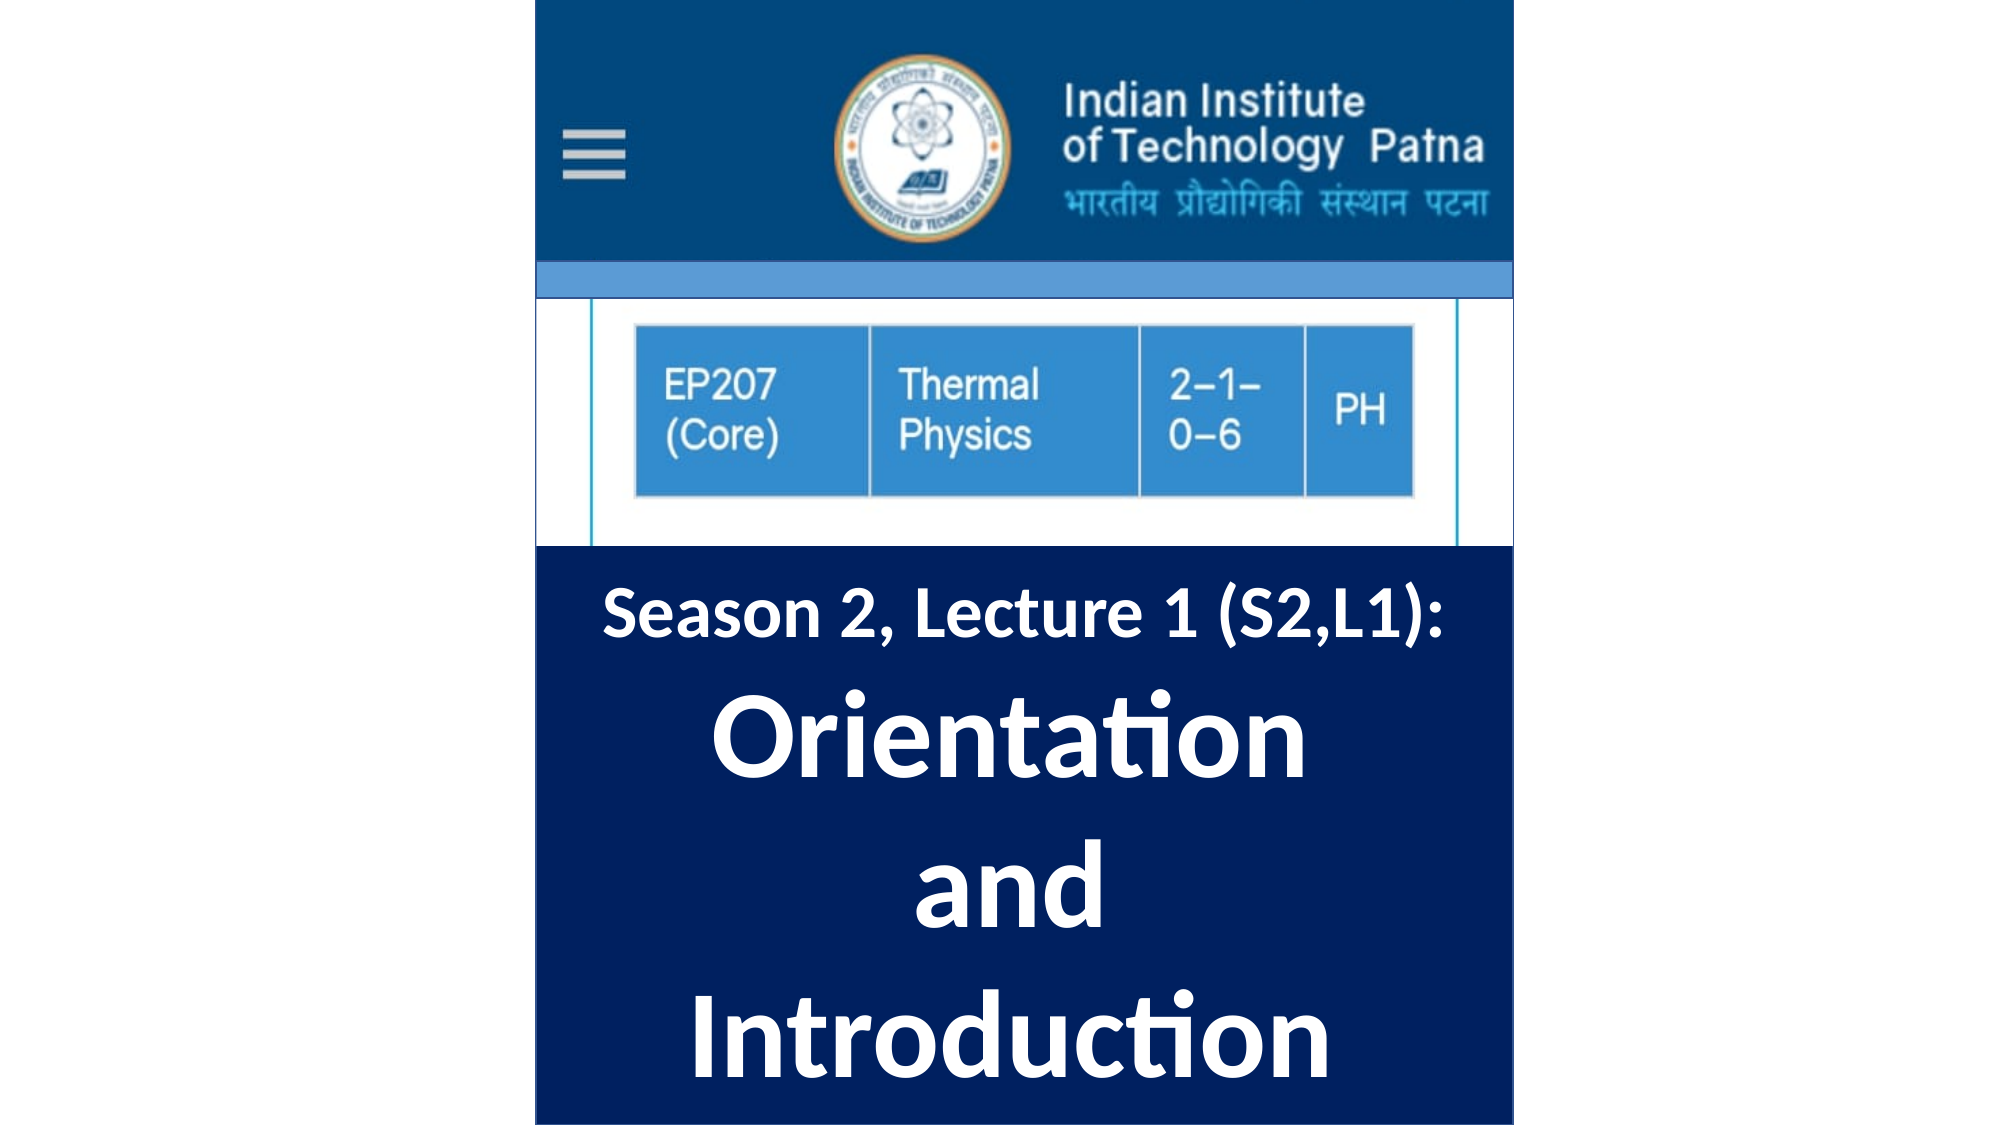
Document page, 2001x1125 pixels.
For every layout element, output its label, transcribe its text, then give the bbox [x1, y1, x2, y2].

picture [536, 0, 1514, 546]
text_box Season 2, Lecture 1 (S2,L1): Orientation and Introduction [535, 299, 1514, 1125]
